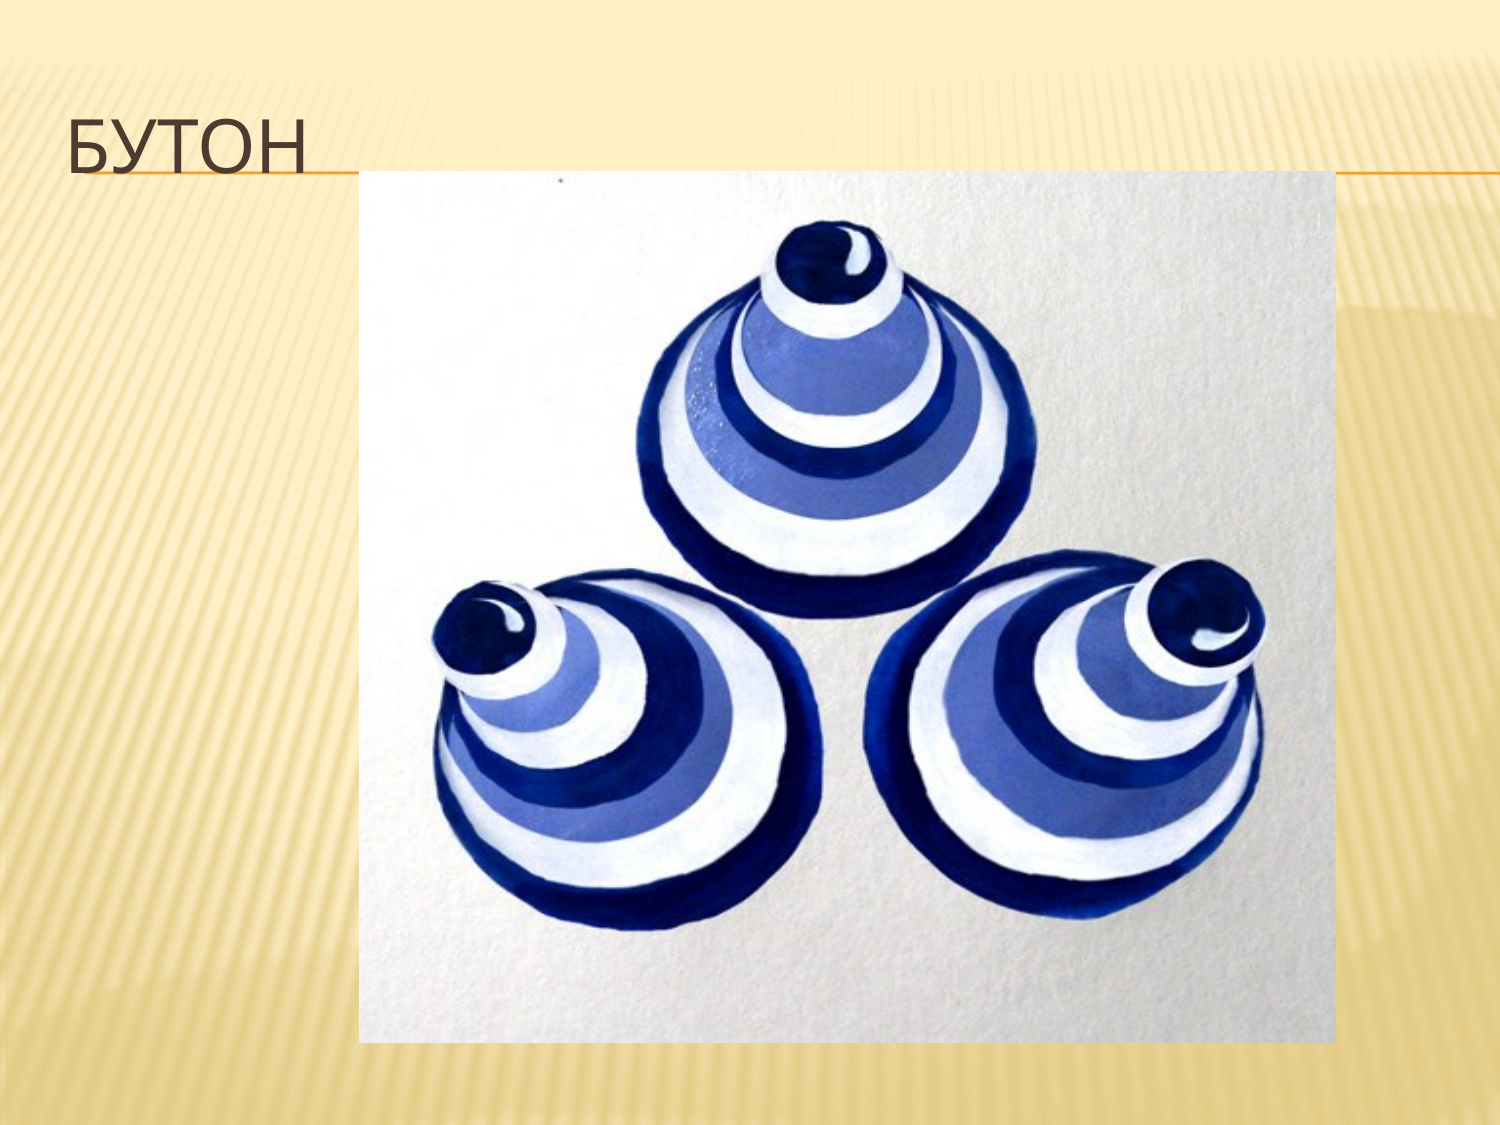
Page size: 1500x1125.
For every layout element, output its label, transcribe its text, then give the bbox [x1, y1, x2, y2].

picture [359, 171, 1337, 1044]
title Бутон [49, 75, 1475, 213]
